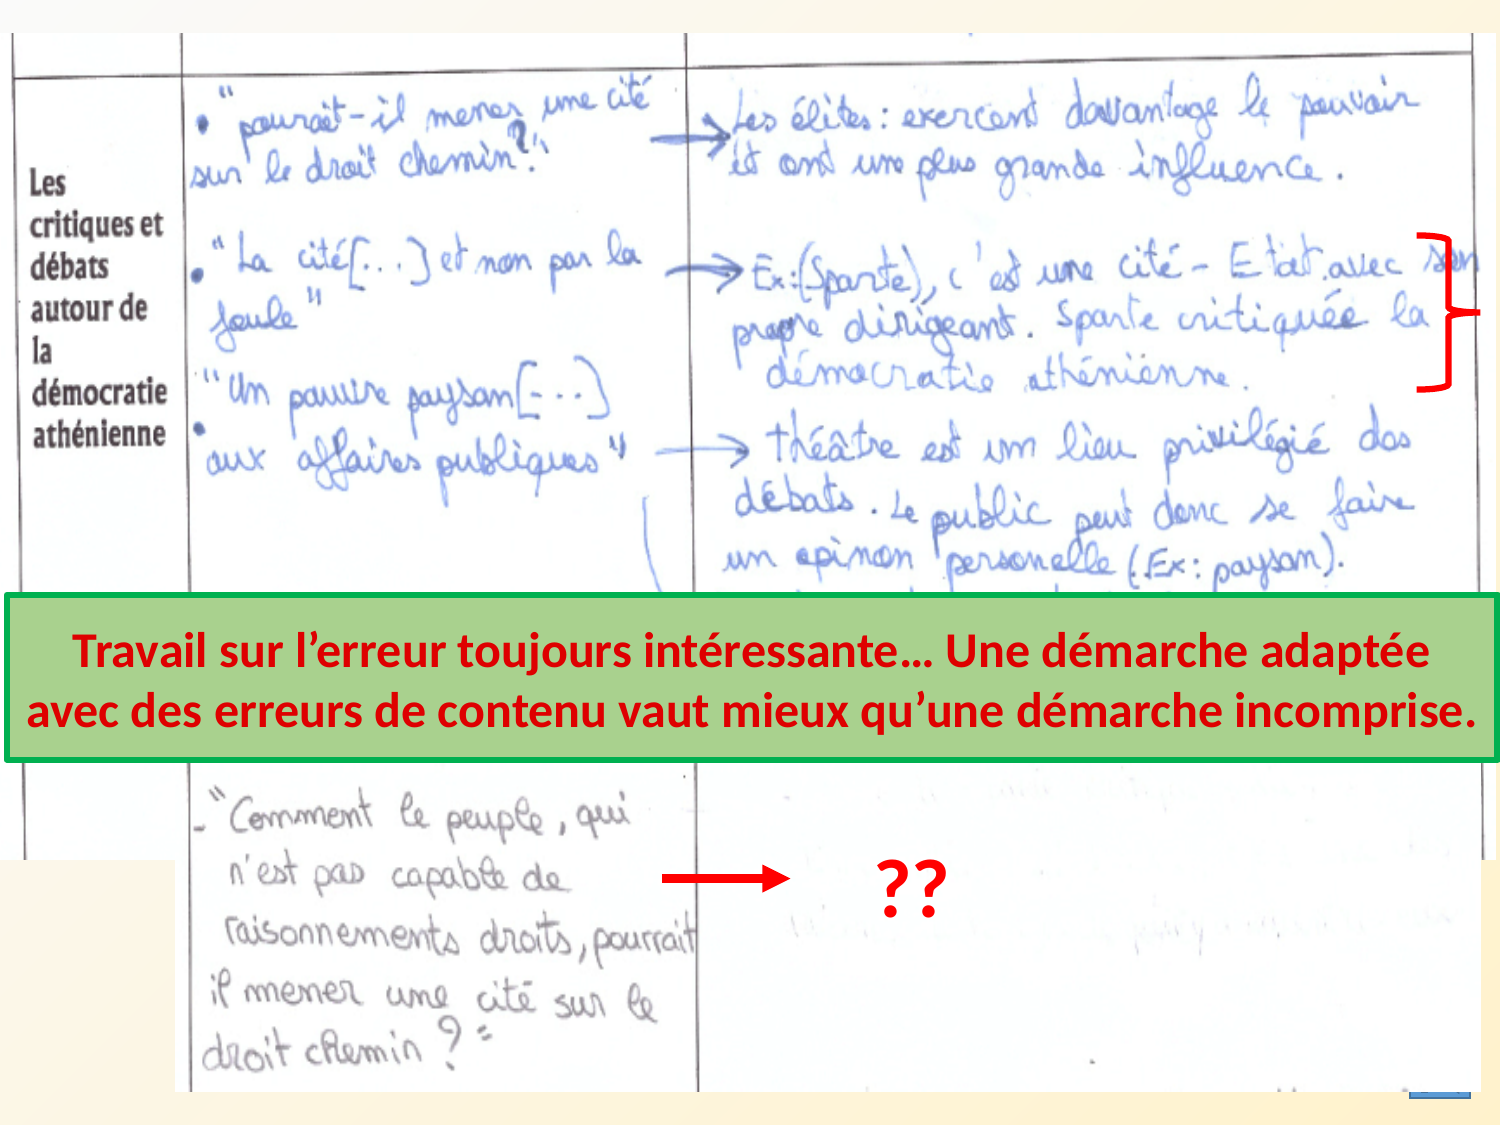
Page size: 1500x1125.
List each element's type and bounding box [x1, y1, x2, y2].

text_box [0, 33, 1496, 1092]
